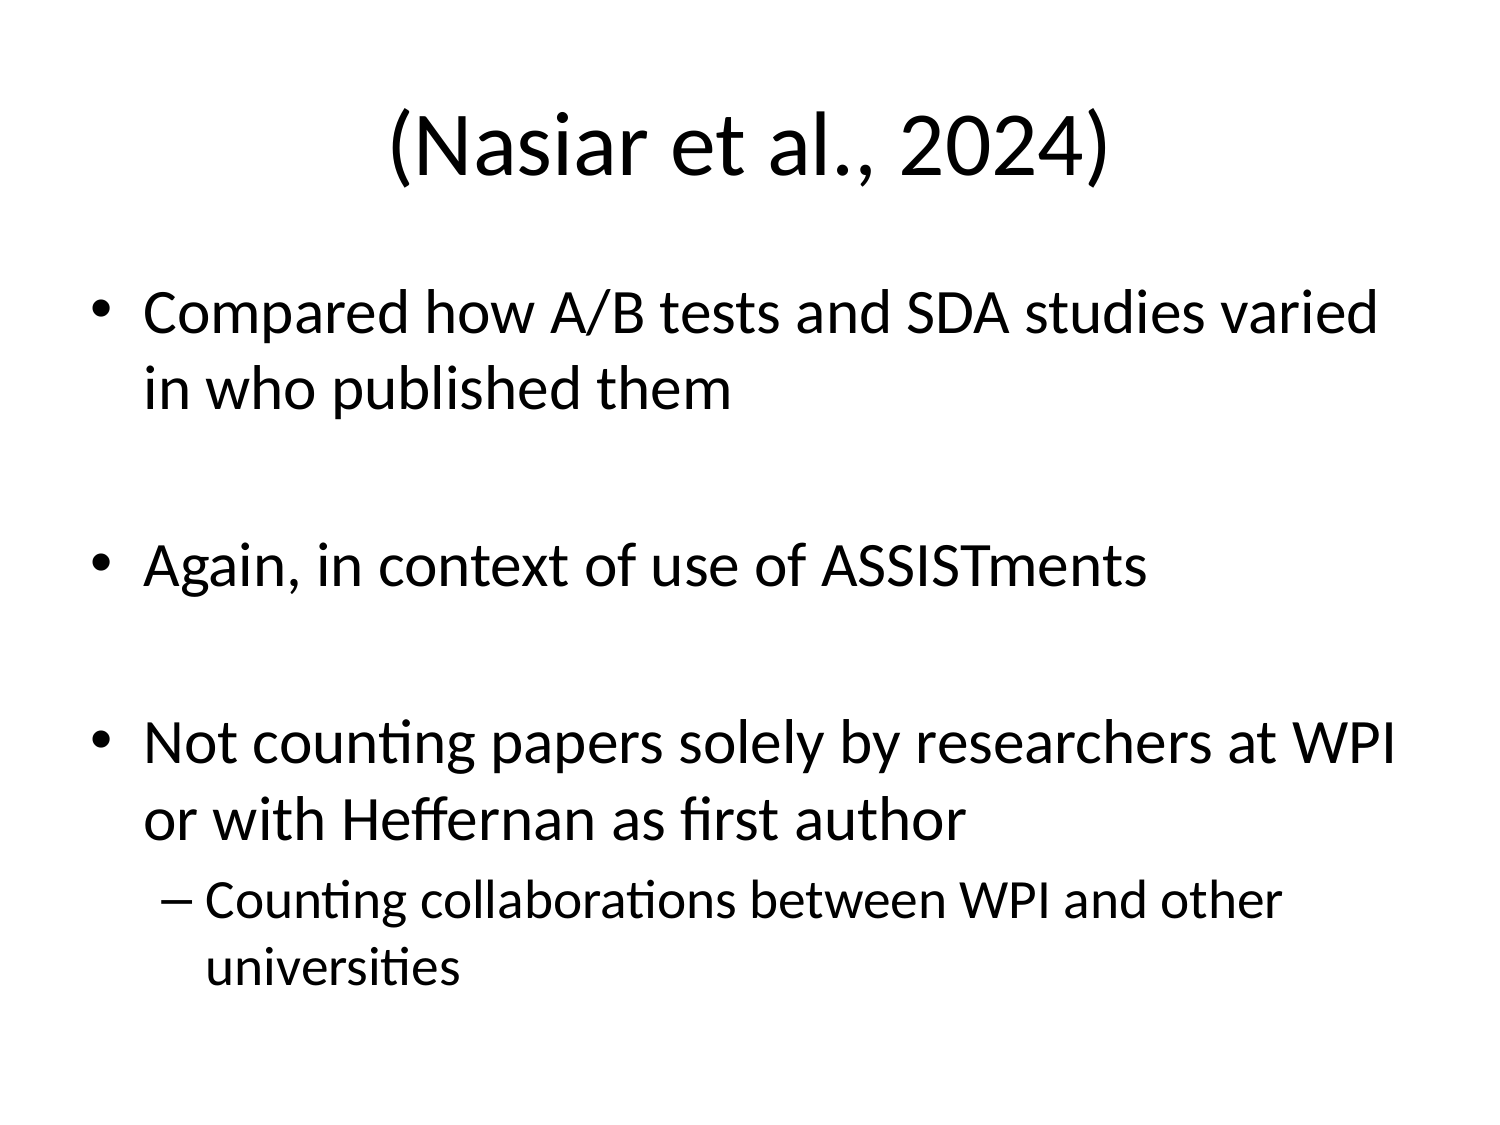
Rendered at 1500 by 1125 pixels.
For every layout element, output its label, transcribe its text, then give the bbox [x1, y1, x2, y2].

title (Nasiar et al., 2024) [75, 45, 1425, 233]
list Compared how A/B tests and SDA studies varied in who published them Again, in context of use of ASSISTments Not counting papers solely by researchers at WPI or with Heffernan as first author Counting collaborations between WPI and other universities [75, 262, 1425, 1005]
